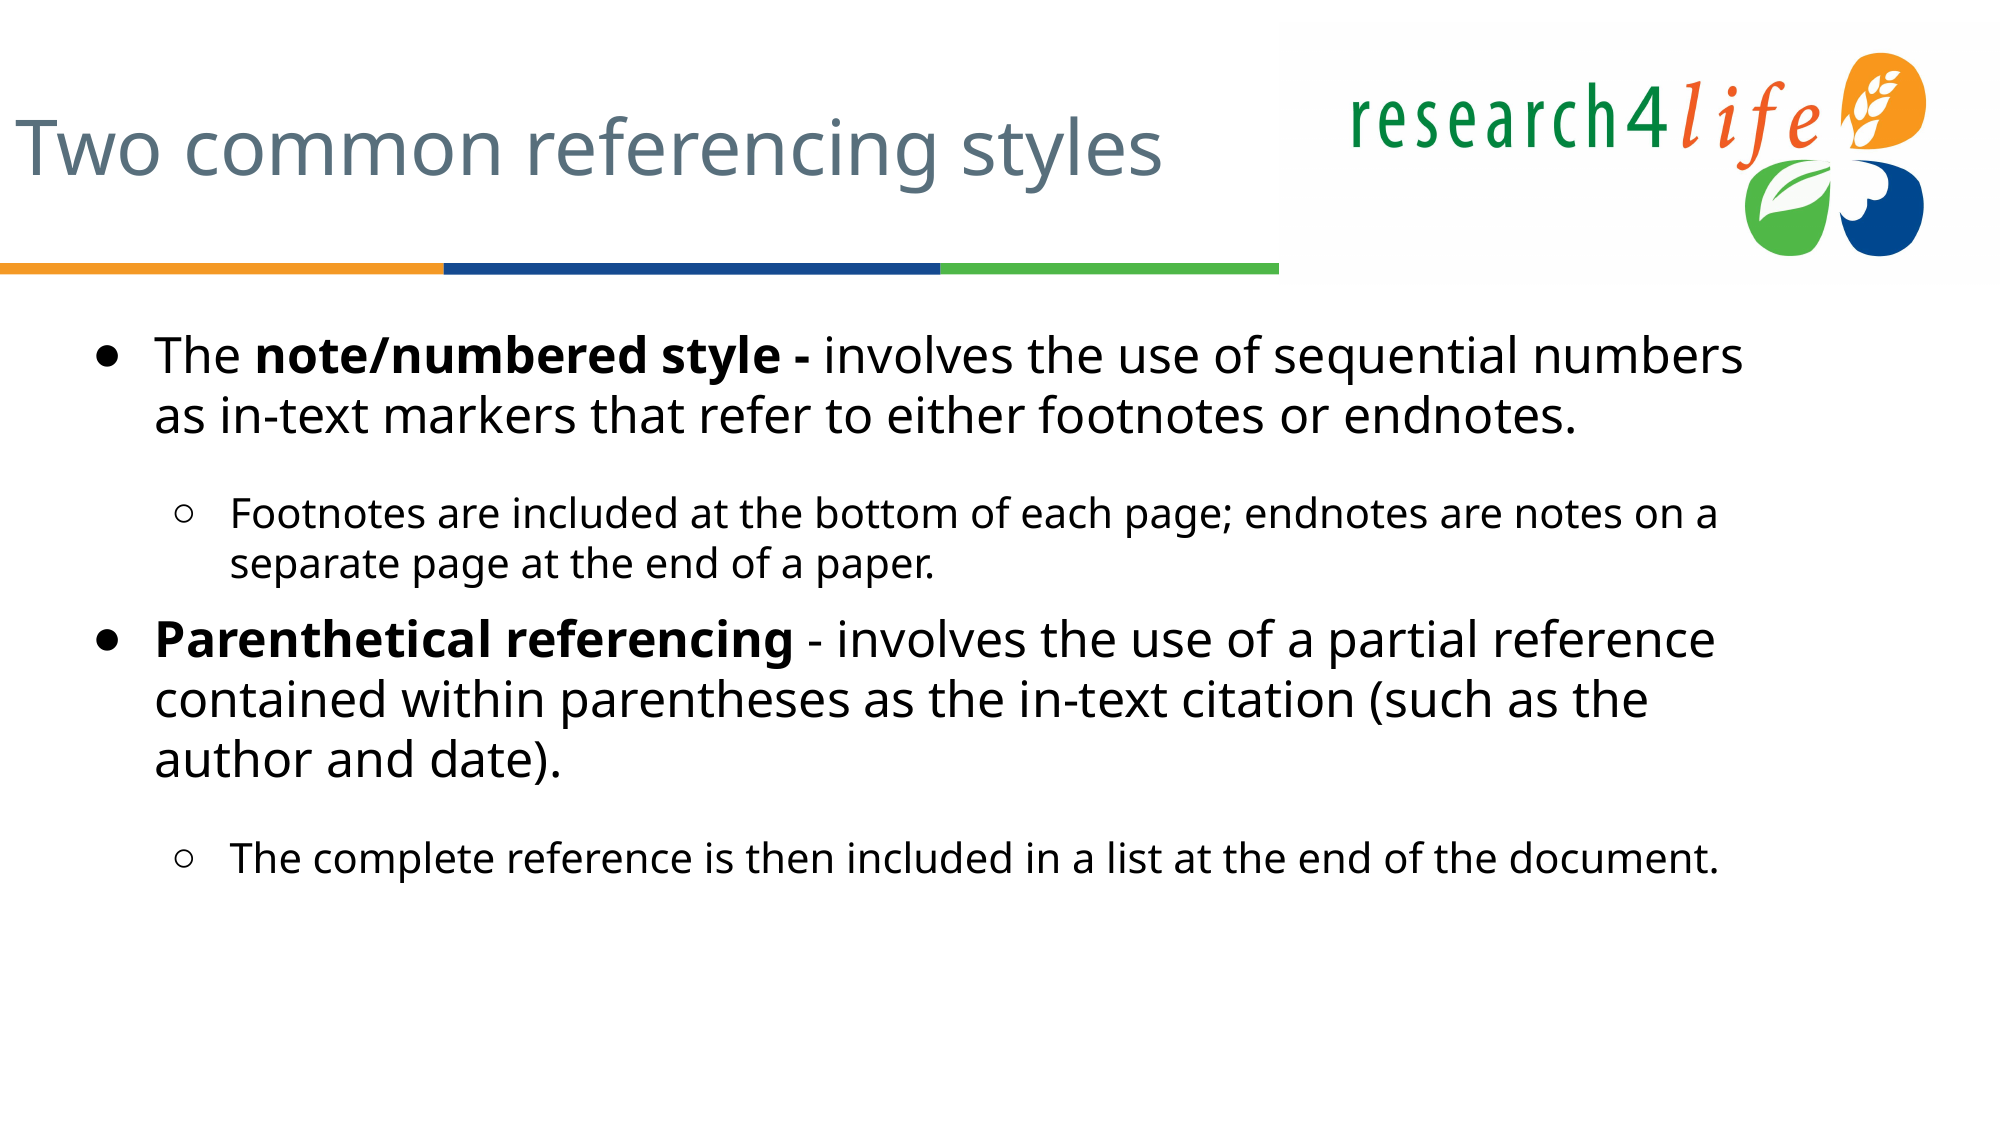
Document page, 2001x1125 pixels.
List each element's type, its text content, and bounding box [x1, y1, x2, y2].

title Two common referencing styles [0, 62, 1578, 240]
picture [1279, 22, 2000, 285]
list The note/numbered style - involves the use of sequential numbers as in-text markers that refer to either footnotes or endnotes. Footnotes are included at the bottom of each page; endnotes are notes on a separate page at the end of a paper. Parenthetical referencing - involves the use of a partial reference contained within parentheses as the in-text citation (such as the author and date). The complete reference is then included in a list at the end of the document. [64, 315, 1817, 1045]
